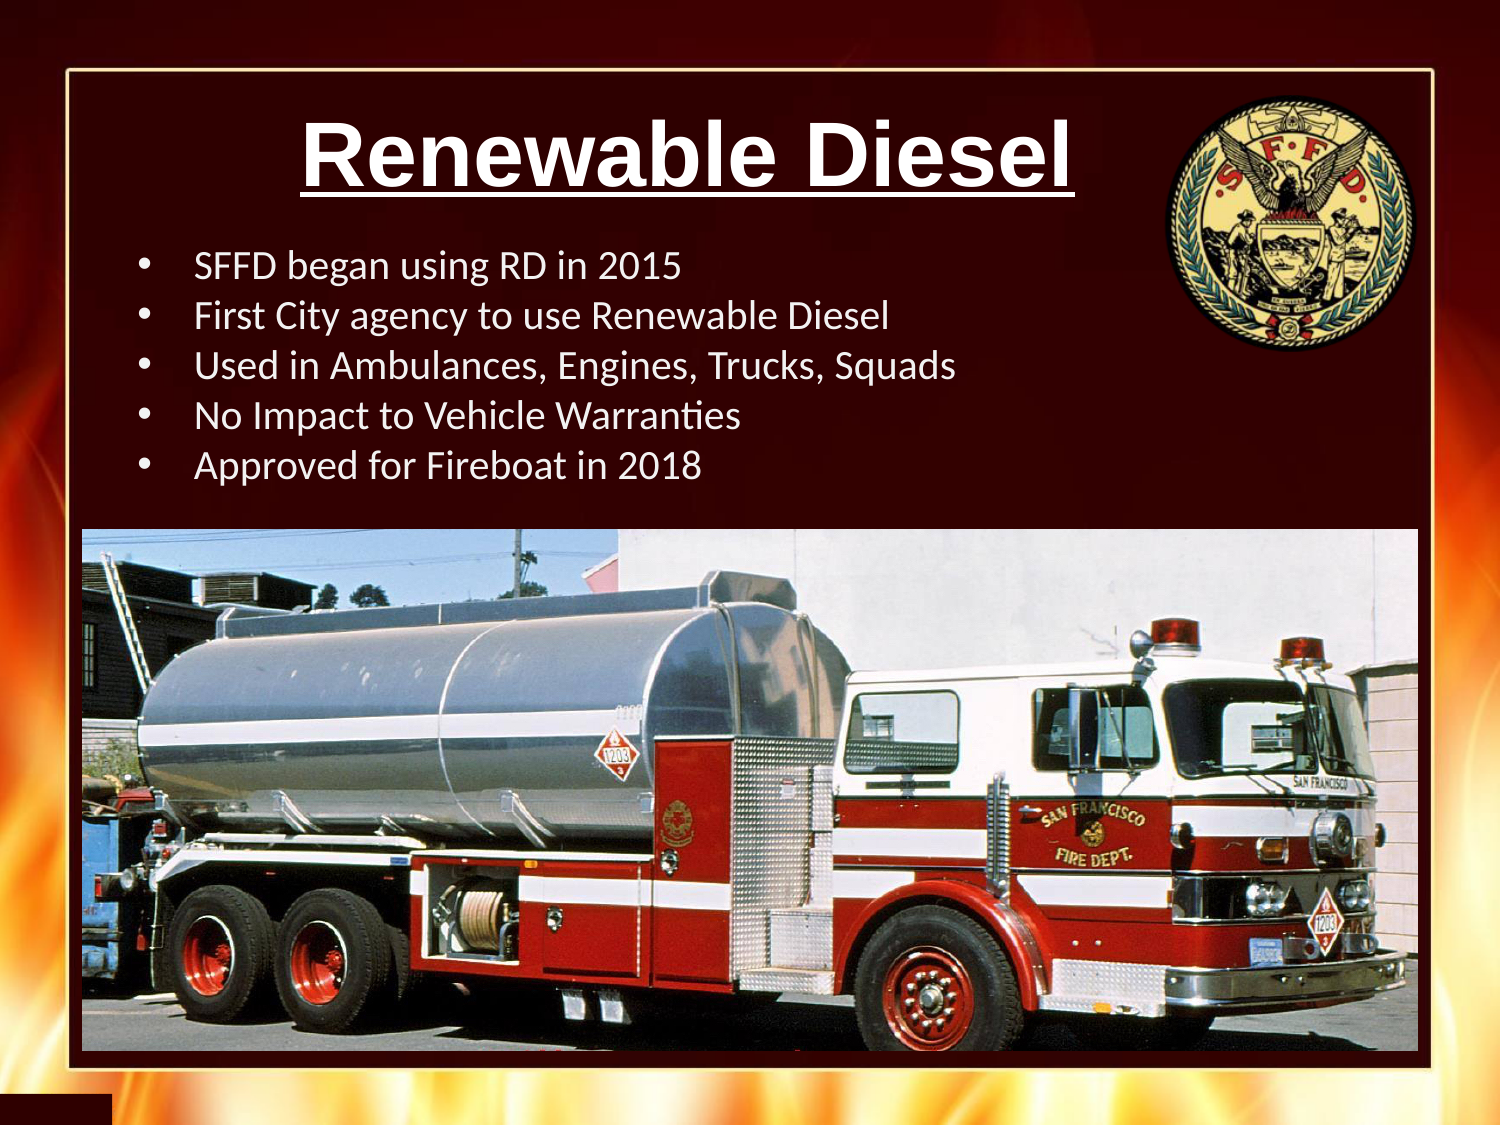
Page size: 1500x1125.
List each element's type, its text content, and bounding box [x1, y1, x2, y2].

text_box [0, 1093, 113, 1125]
picture [0, 0, 1500, 1125]
text_box [1162, 95, 1420, 352]
title Renewable Diesel [300, 95, 1075, 207]
list SFFD began using RD in 2015 First City agency to use Renewable Diesel Used in Ambulances, Engines, Trucks, Squads No Impact to Vehicle Warranties Approved for Fireboat in 2018 [137, 237, 1138, 491]
